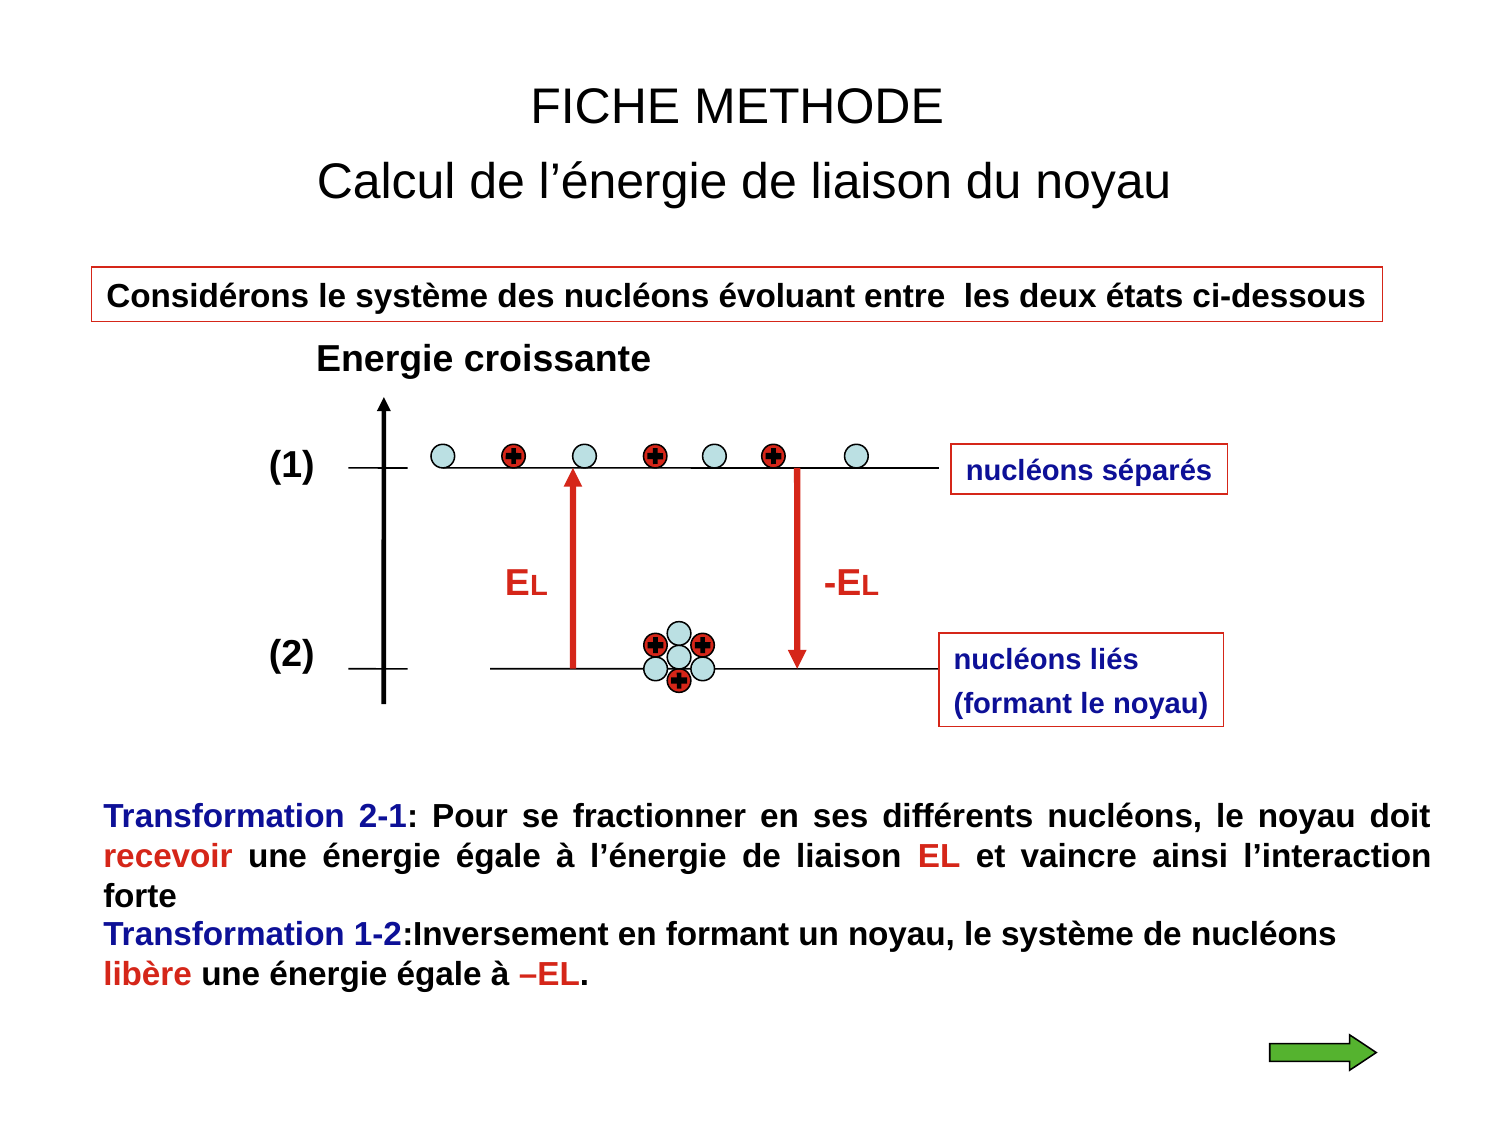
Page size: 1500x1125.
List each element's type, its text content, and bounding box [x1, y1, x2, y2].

text_box Considérons le système des nucléons évoluant entre les deux états ci-dessous [91, 267, 1383, 322]
text_box FICHE METHODE Calcul de l’énergie de liaison du noyau [242, 66, 1247, 267]
text_box (1) [254, 432, 295, 493]
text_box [300, 326, 1229, 731]
text_box Transformation 2-1: Pour se fractionner en ses différents nucléons, le noyau doit recevoir une énergie égale à l’énergie de liaison EL et vaincre ainsi l’interaction forte [88, 786, 1447, 922]
text_box Transformation 1-2:Inversement en formant un noyau, le système de nucléons libère une énergie égale à –EL. [88, 904, 1412, 1000]
text_box [1269, 1034, 1377, 1071]
text_box (2) [254, 621, 295, 682]
